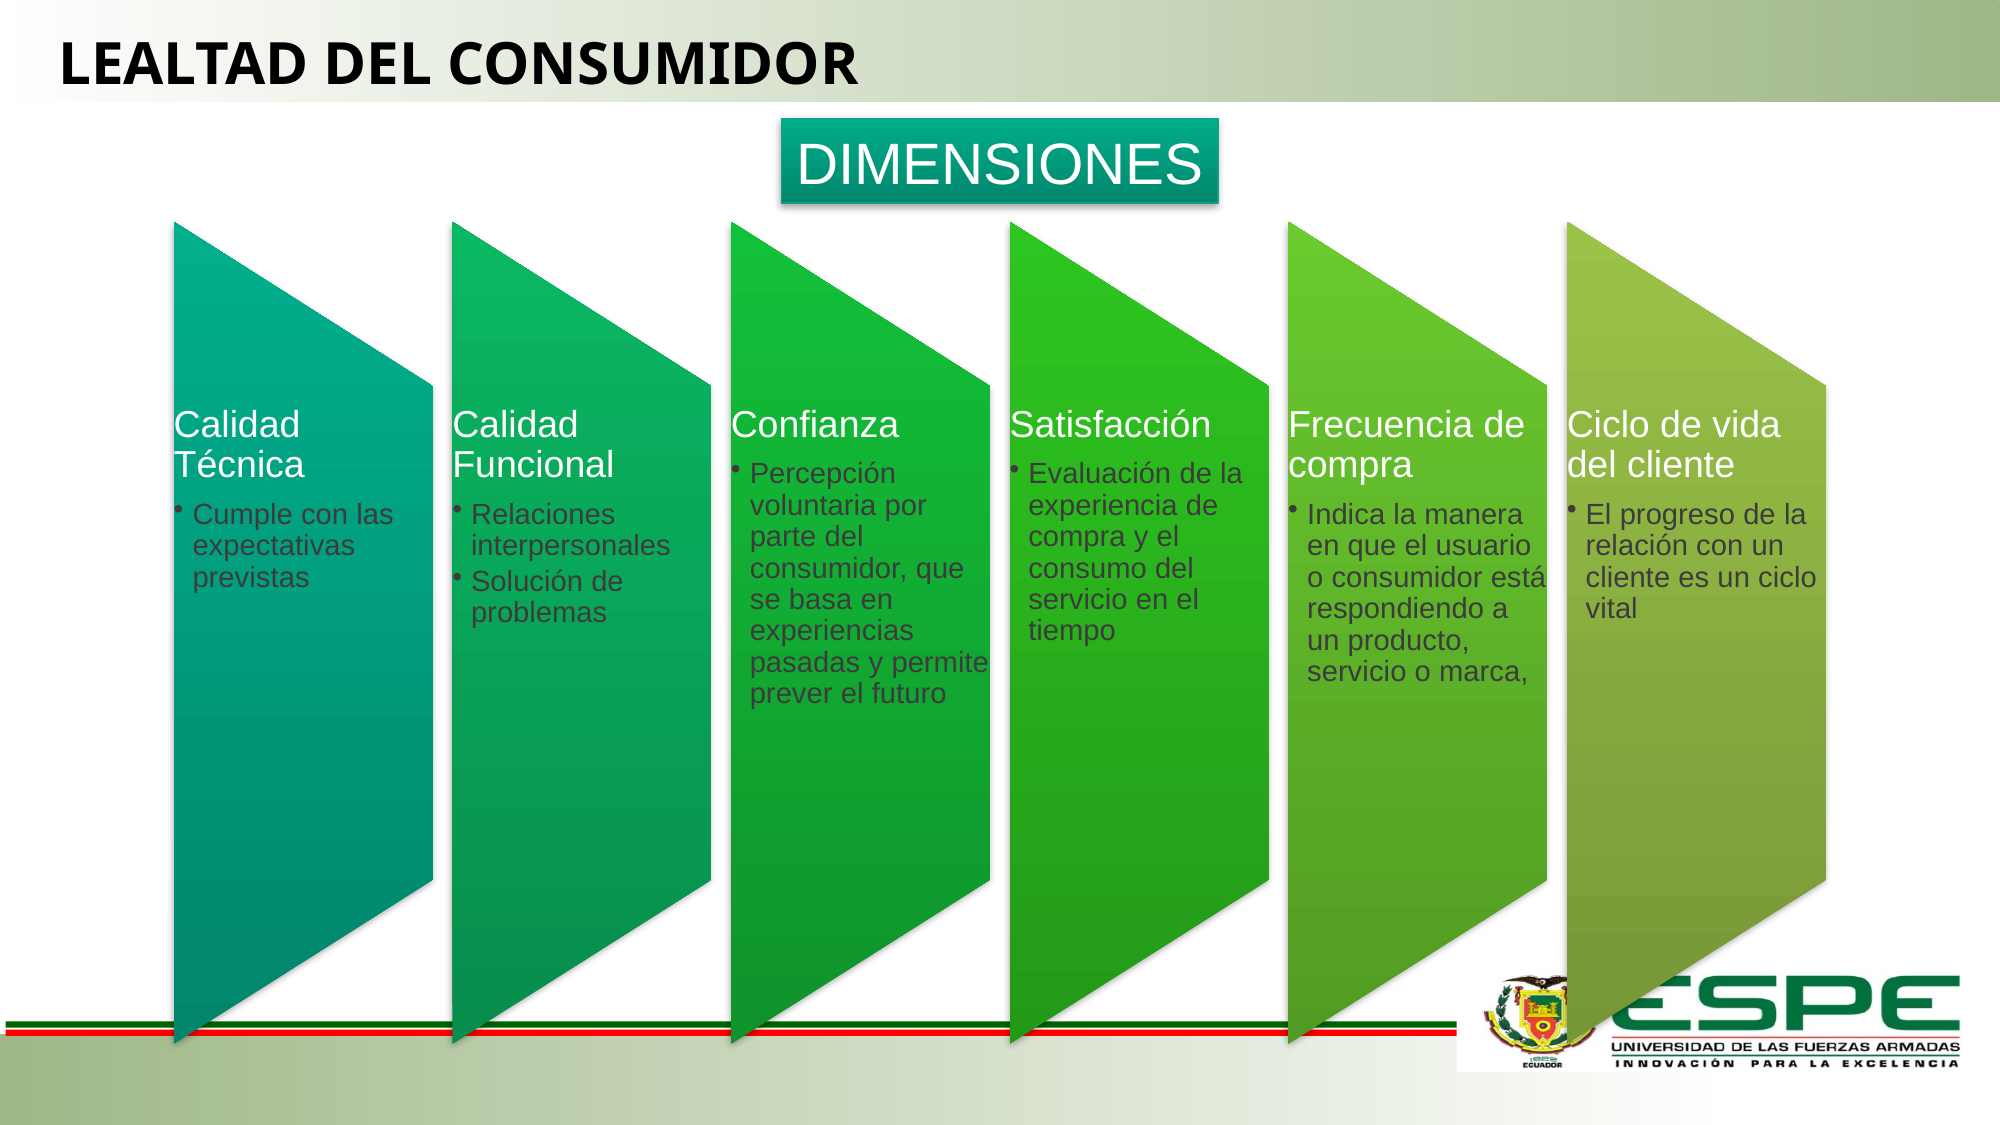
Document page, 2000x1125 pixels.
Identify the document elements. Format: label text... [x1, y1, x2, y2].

text_box LEALTAD DEL CONSUMIDOR [43, 18, 874, 104]
picture [1456, 968, 1993, 1072]
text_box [172, 221, 1827, 1045]
text_box DIMENSIONES [781, 118, 1219, 204]
